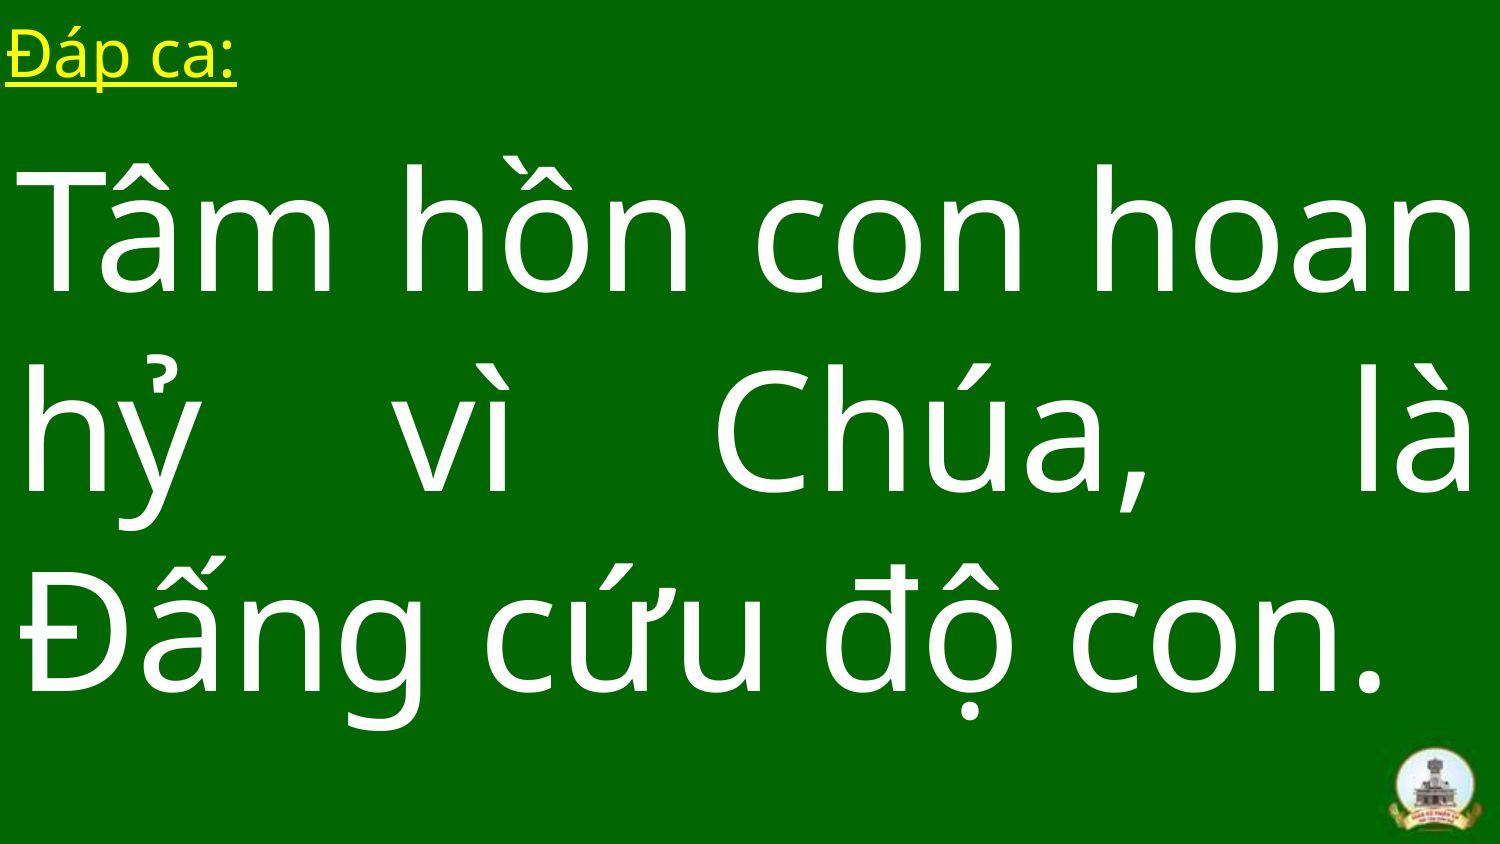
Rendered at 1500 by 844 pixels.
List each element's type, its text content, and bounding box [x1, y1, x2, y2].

text_box Đáp ca: [0, 3, 252, 98]
title Tâm hồn con hoan hỷ vì Chúa, là Đấng cứu độ con. [0, 3, 1500, 844]
